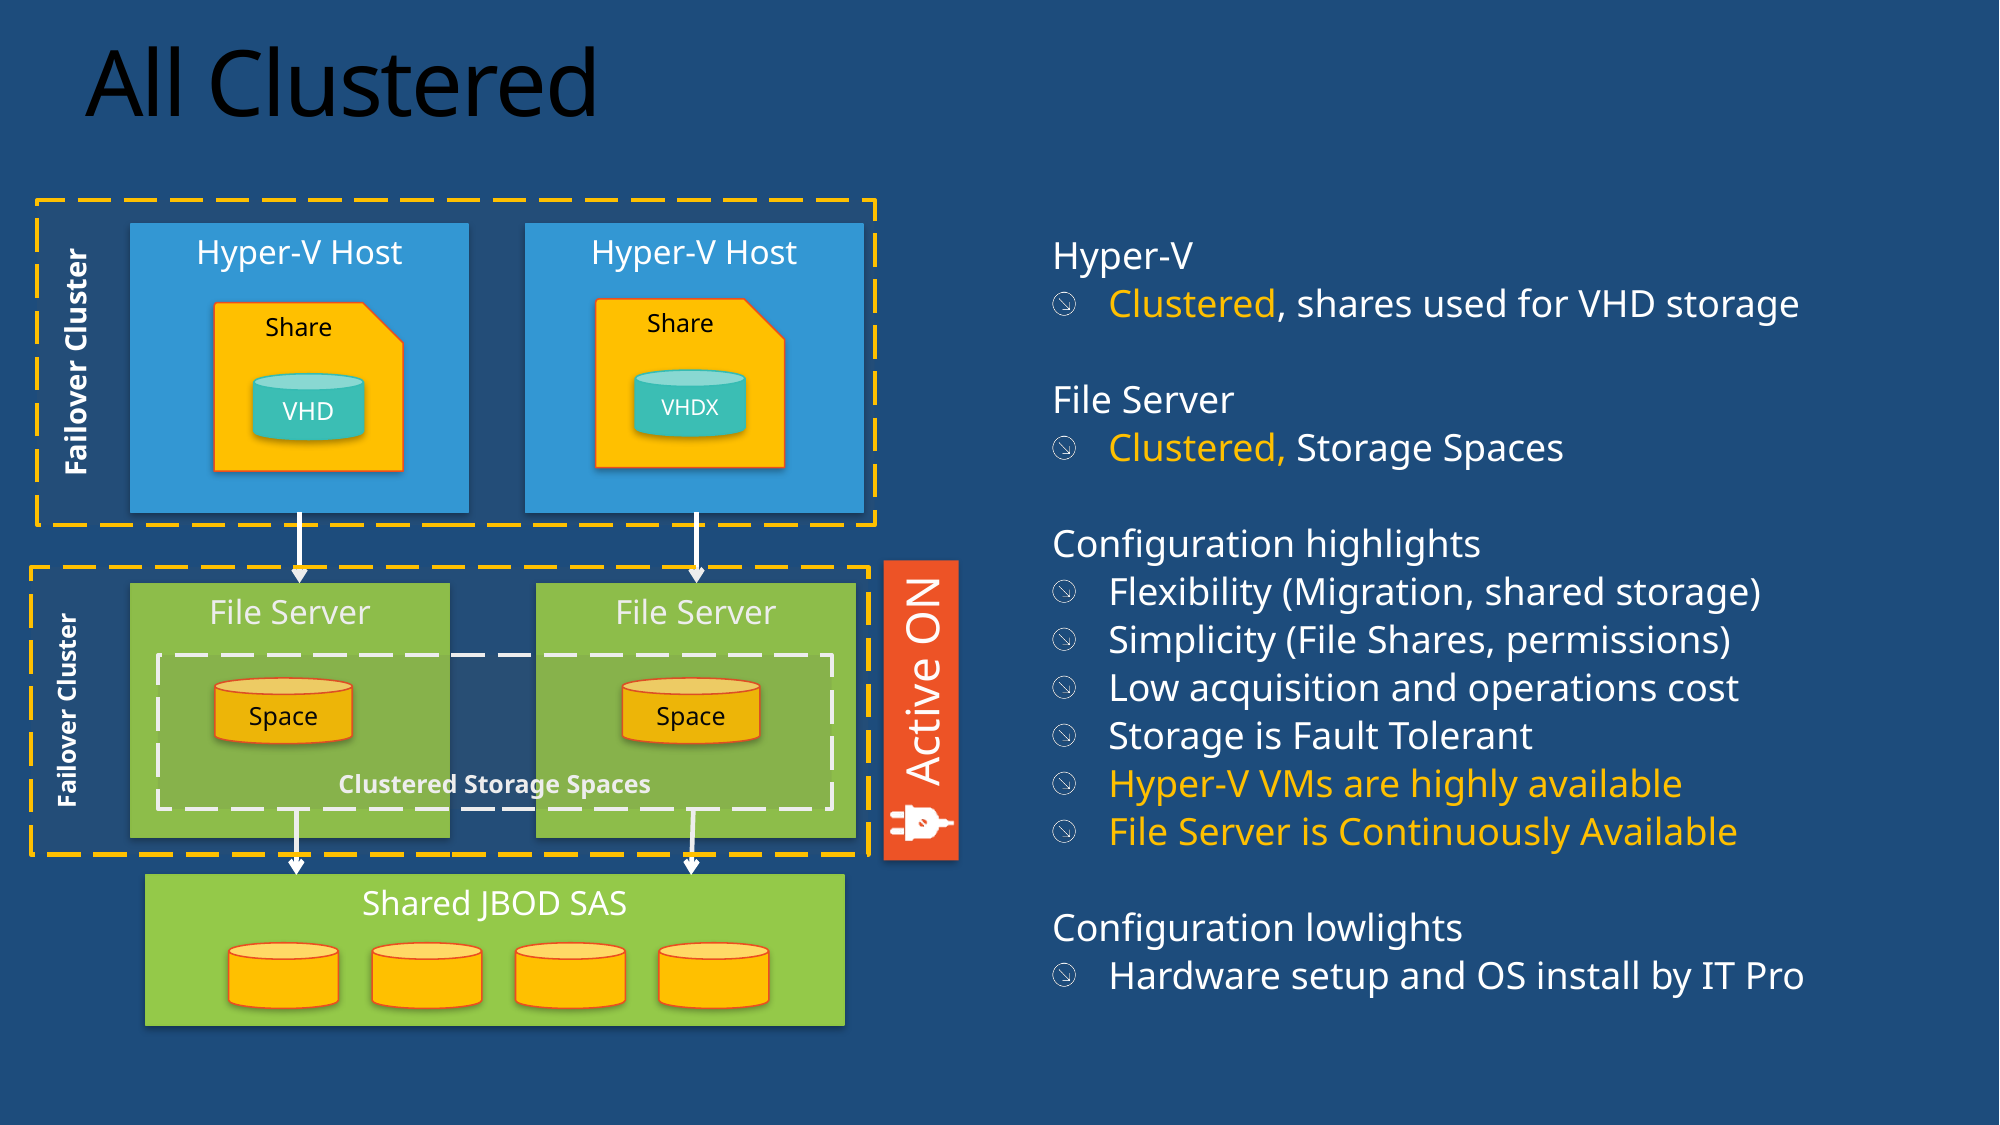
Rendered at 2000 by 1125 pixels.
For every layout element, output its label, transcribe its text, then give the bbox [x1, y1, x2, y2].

picture [1052, 962, 1076, 987]
text_box [514, 941, 627, 1010]
text_box Failover Cluster [29, 565, 871, 857]
text_box VHD [252, 372, 365, 441]
text_box Share [594, 298, 786, 469]
text_box Share [213, 301, 404, 472]
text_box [690, 808, 694, 876]
picture [1052, 819, 1076, 843]
text_box [371, 941, 483, 1010]
picture [886, 785, 962, 861]
picture [1052, 627, 1076, 651]
text_box [658, 941, 770, 1010]
text_box [227, 941, 340, 1010]
picture [1052, 579, 1076, 603]
picture [1052, 435, 1076, 460]
picture [1052, 291, 1076, 316]
picture [1052, 771, 1076, 795]
text_box VHDX [634, 369, 746, 437]
text_box Failover Cluster [35, 198, 877, 527]
title All Clustered [85, 37, 1914, 138]
list Hyper-V Clustered, shares used for VHD storage File Server Clustered, Storage Spaces Configuration highlights Flexibility (Migration, shared storage) Simplicity (File Shares, permissions) Low acquisition and operations cost Storage is Fault Tolerant Hyper-V VMs are highly available File Server is Continuously Available Configuration lowlights Hardware setup and OS install by IT Pro [1014, 237, 1914, 1079]
text_box Hyper-V Host [130, 223, 469, 513]
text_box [772, 671, 1073, 750]
text_box Shared JBOD SAS [145, 874, 845, 1026]
text_box Hyper-V Host [525, 223, 864, 513]
